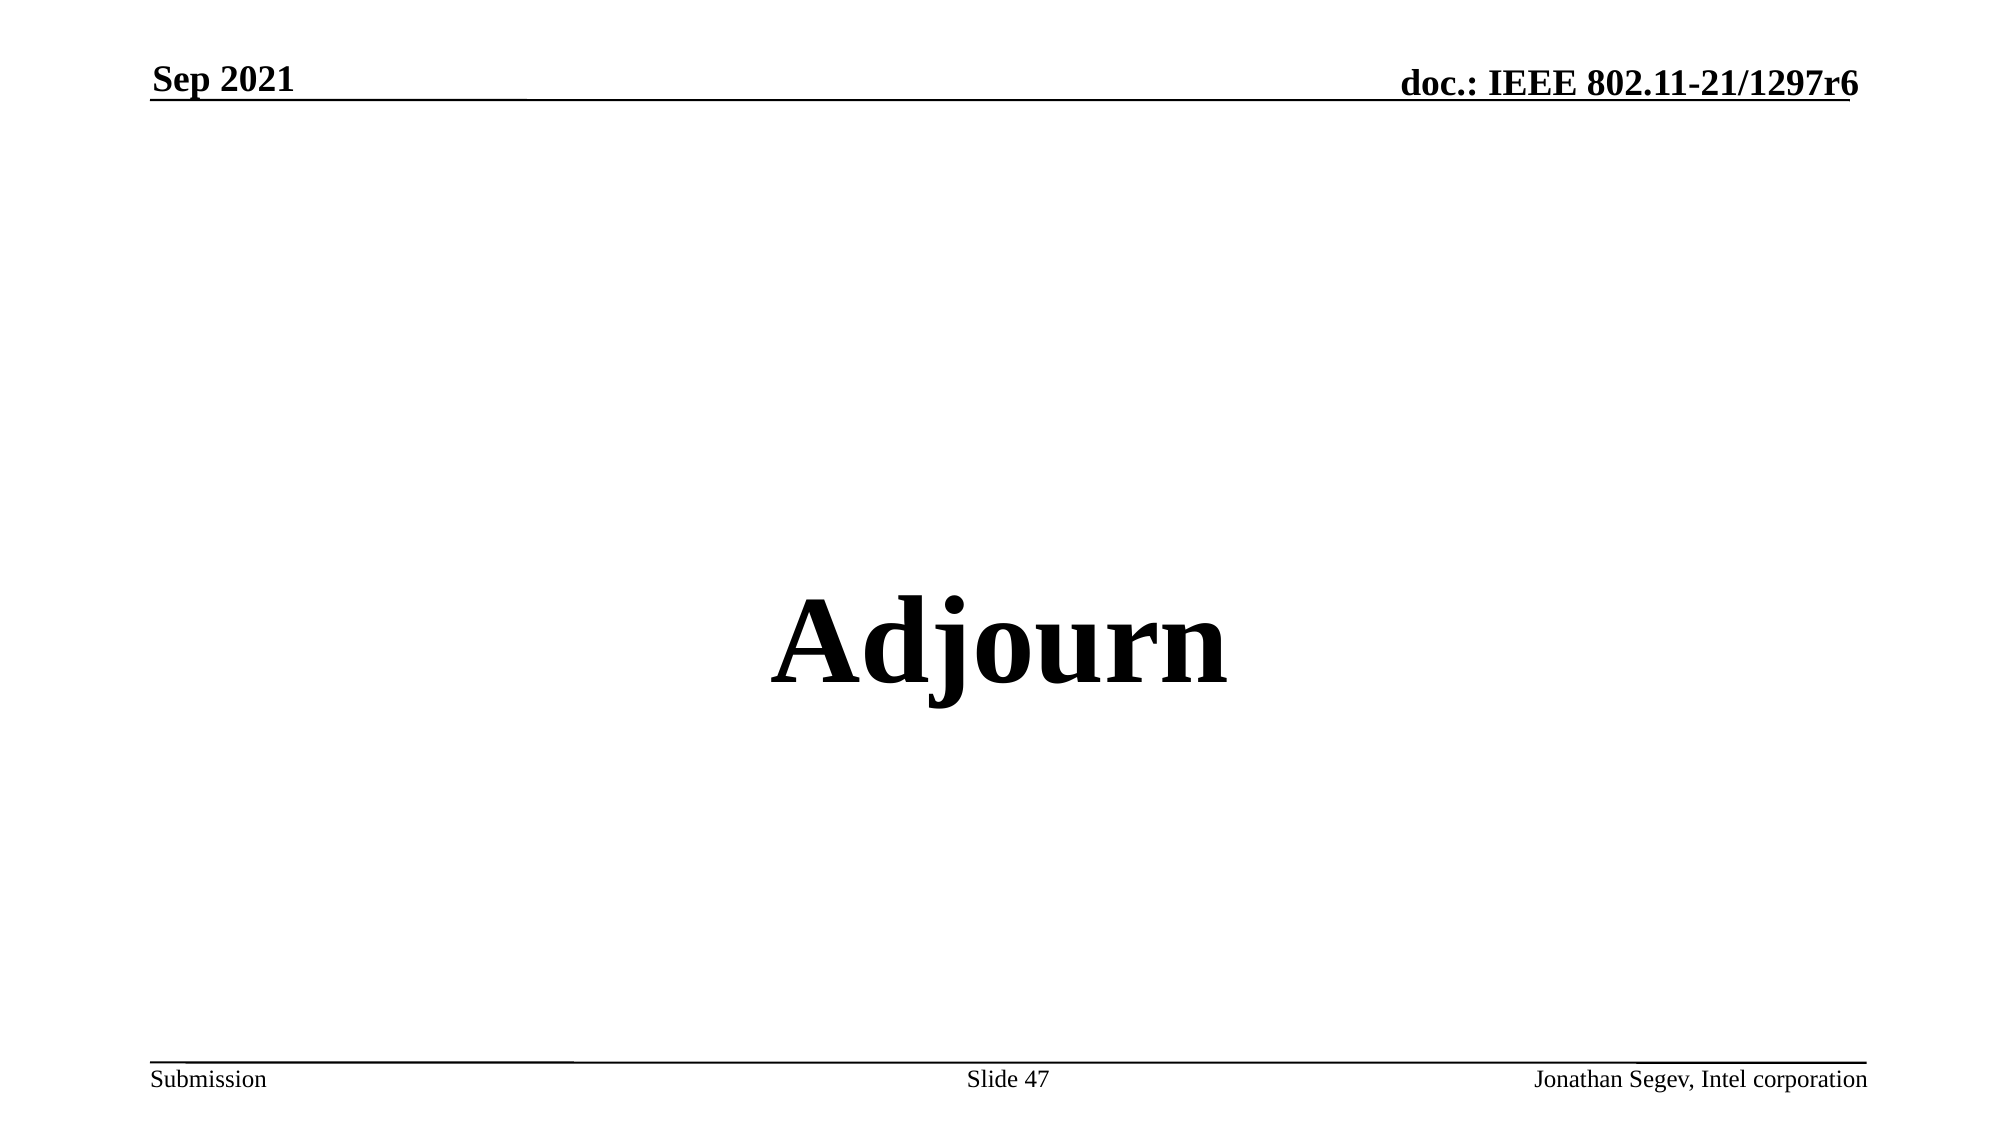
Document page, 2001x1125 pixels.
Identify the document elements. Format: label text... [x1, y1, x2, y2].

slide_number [152, 54, 563, 100]
footer Jonathan Segev, Intel corporation [1171, 1061, 1869, 1093]
list Adjourn [149, 324, 1850, 1000]
slide_number Slide 47 [950, 1061, 1067, 1123]
